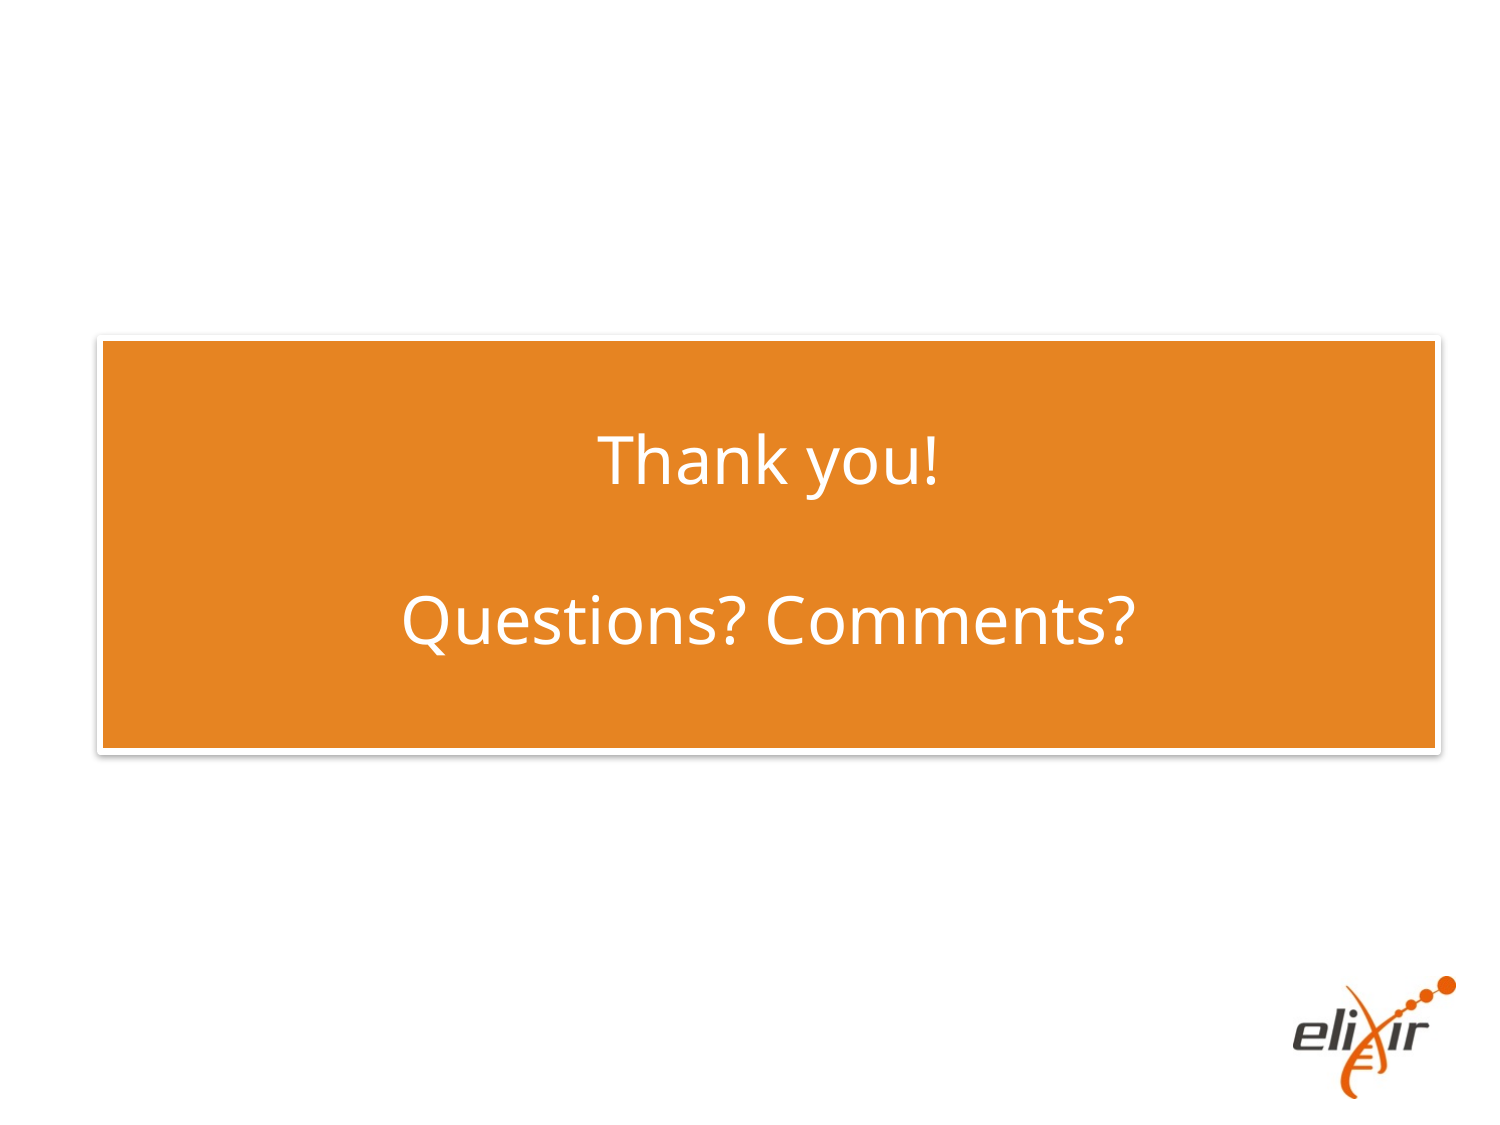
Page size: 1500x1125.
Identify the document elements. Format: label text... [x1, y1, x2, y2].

picture [1293, 976, 1456, 1099]
title Thank you! Questions? Comments? [97, 335, 1441, 755]
